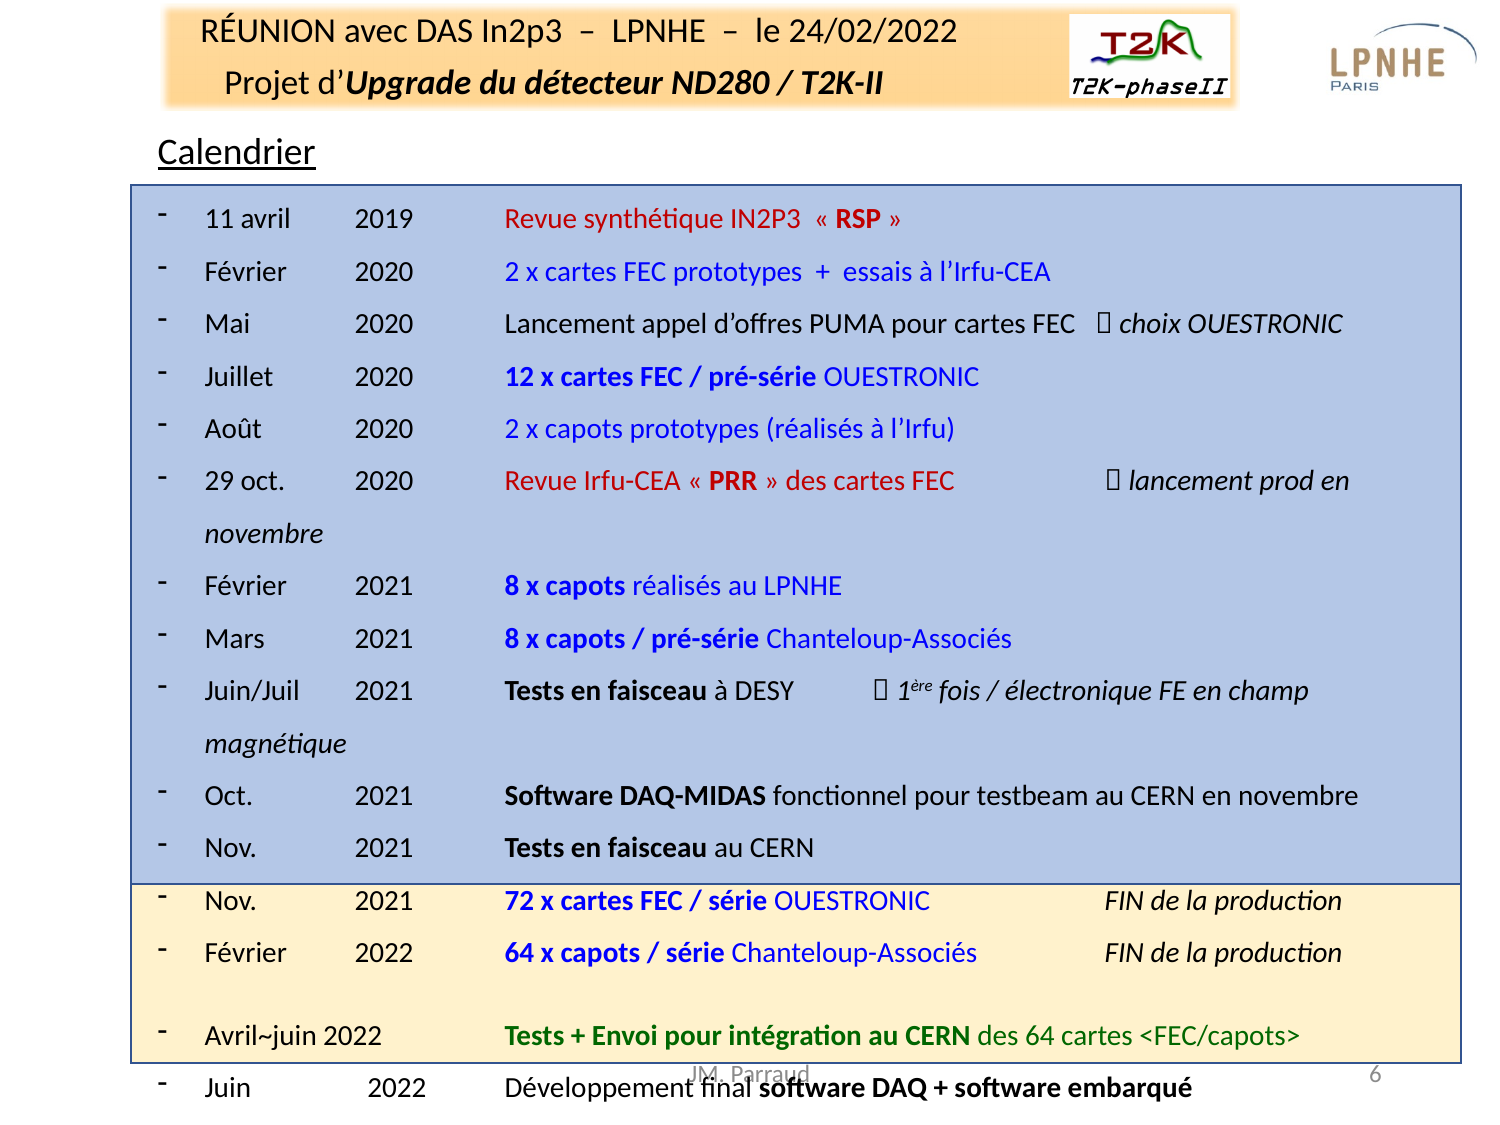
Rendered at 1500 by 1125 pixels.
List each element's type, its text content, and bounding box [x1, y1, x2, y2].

picture [1315, 7, 1492, 106]
picture [1069, 14, 1231, 98]
text_box [130, 885, 142, 1064]
text_box [130, 184, 142, 885]
text_box RÉUNION avec DAS In2p3 – LPNHE – le 24/02/2022 Projet d’Upgrade du détecteur ND280 / T2K-II [171, 14, 1230, 101]
text_box Calendrier 11 avril 2019 Revue synthétique IN2P3 « RSP » Février 2020 2 x cartes FEC prototypes + essais à l’Irfu-CEA Mai 2020 Lancement appel d’offres PUMA pour cartes FEC  choix OUESTRONIC Juillet 2020 12 x cartes FEC / pré-série OUESTRONIC Août 2020 2 x capots prototypes (réalisés à l’Irfu) 29 oct. 2020 Revue Irfu-CEA « PRR » des cartes FEC  lancement prod en novembre Février 2021 8 x capots réalisés au LPNHE Mars 2021 8 x capots / pré-série Chanteloup-Associés Juin/Juil 2021 Tests en faisceau à DESY  1ère fois / électronique FE en champ magnétique Oct. 2021 Software DAQ-MIDAS fonctionnel pour testbeam au CERN en novembre Nov. 2021 Tests en faisceau au CERN Nov. 2021 72 x cartes FEC / série OUESTRONIC FIN de la production Février 2022 64 x capots / série Chanteloup-Associés FIN de la production Avril~juin 2022 Tests + Envoi pour intégration au CERN des 64 cartes <FEC/capots> Juin 2022 Développement final software DAQ + software embarqué Automne 2022 Intégration des HA-TPC au CERN [142, 119, 1461, 1125]
